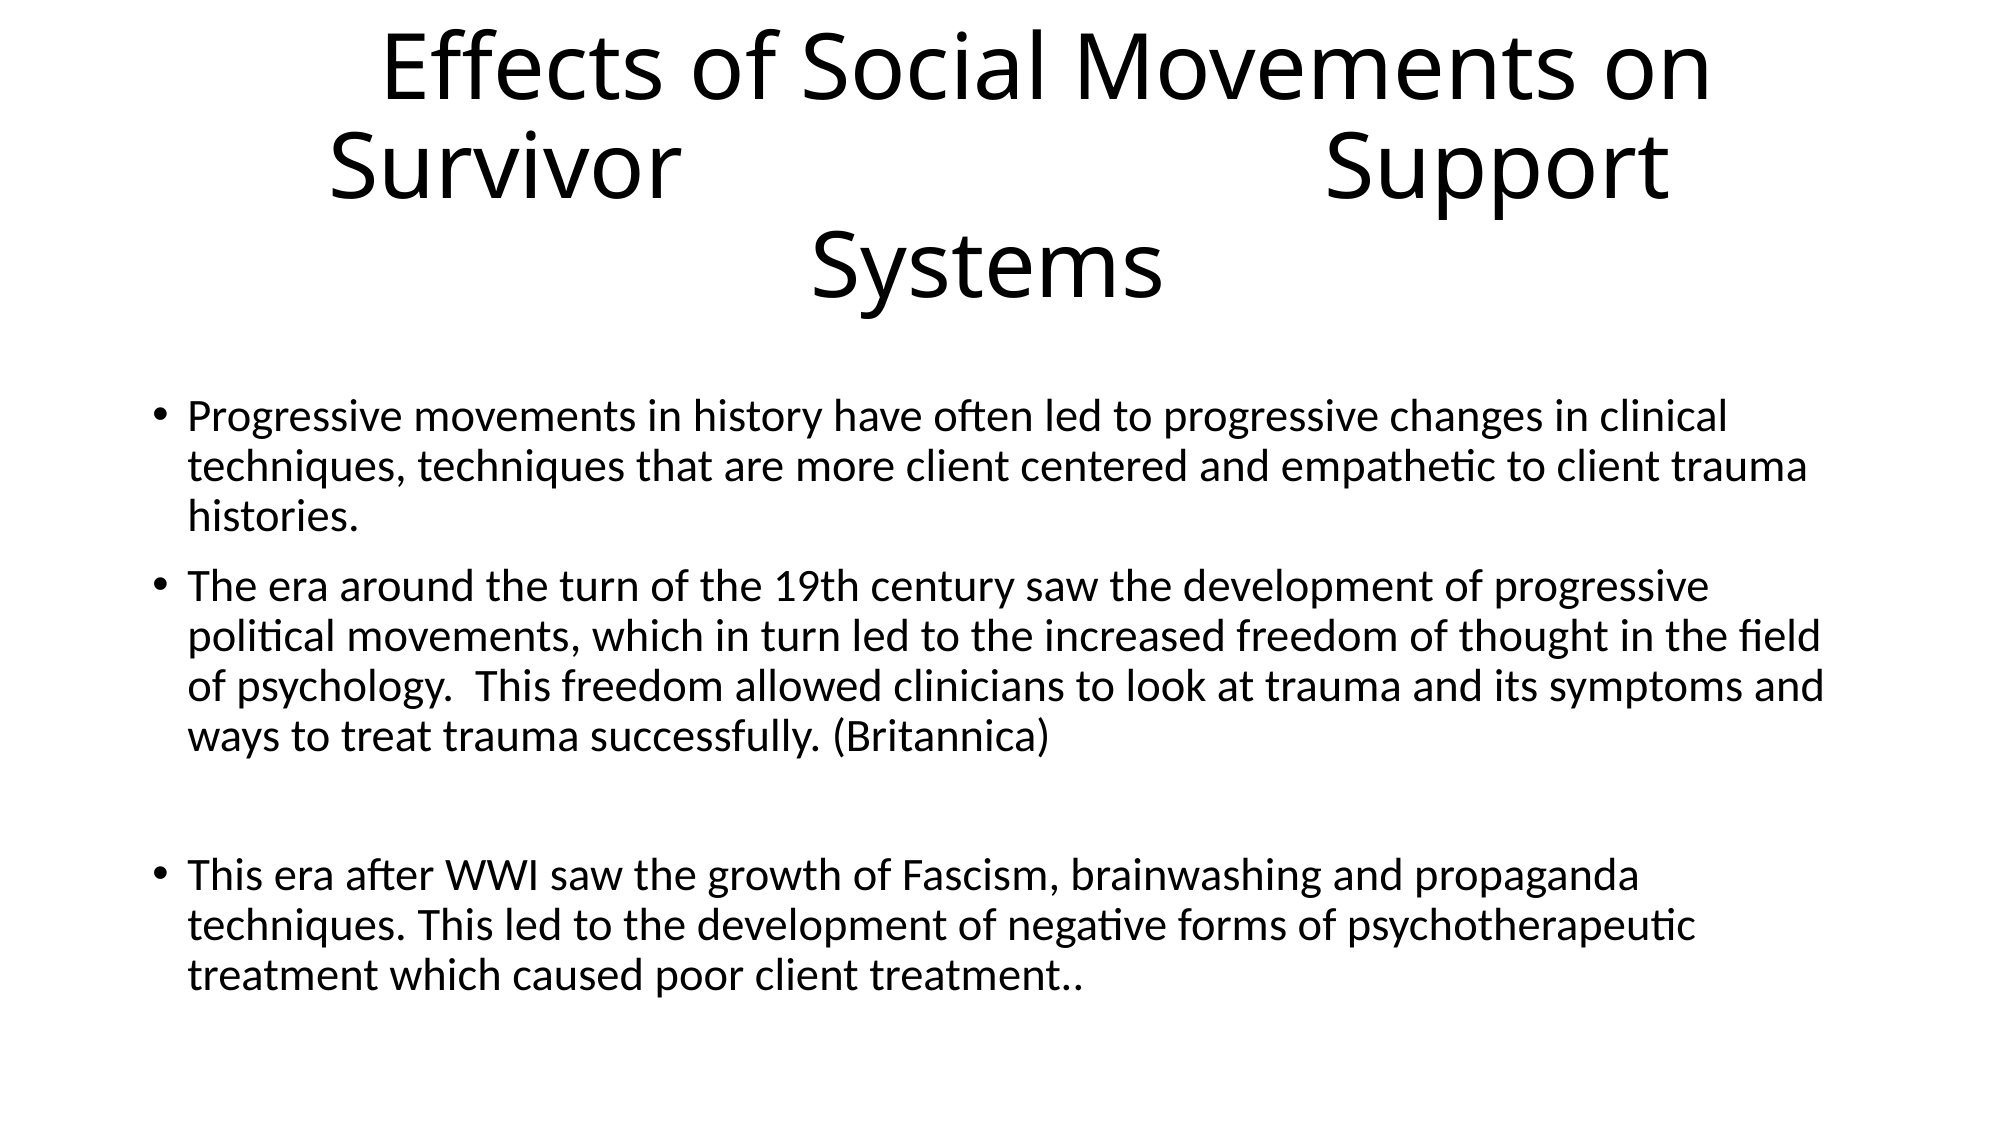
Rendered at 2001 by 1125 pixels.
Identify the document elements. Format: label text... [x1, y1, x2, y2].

list Progressive movements in history have often led to progressive changes in clinical techniques, techniques that are more client centered and empathetic to client trauma histories. The era around the turn of the 19th century saw the development of progressive political movements, which in turn led to the increased freedom of thought in the field of psychology. This freedom allowed clinicians to look at trauma and its symptoms and ways to treat trauma successfully. (Britannica) This era after WWI saw the growth of Fascism, brainwashing and propaganda techniques. This led to the development of negative forms of psychotherapeutic treatment which caused poor client treatment.. [137, 299, 1863, 1014]
title Effects of Social Movements on Survivor Support Systems [137, 59, 1863, 278]
